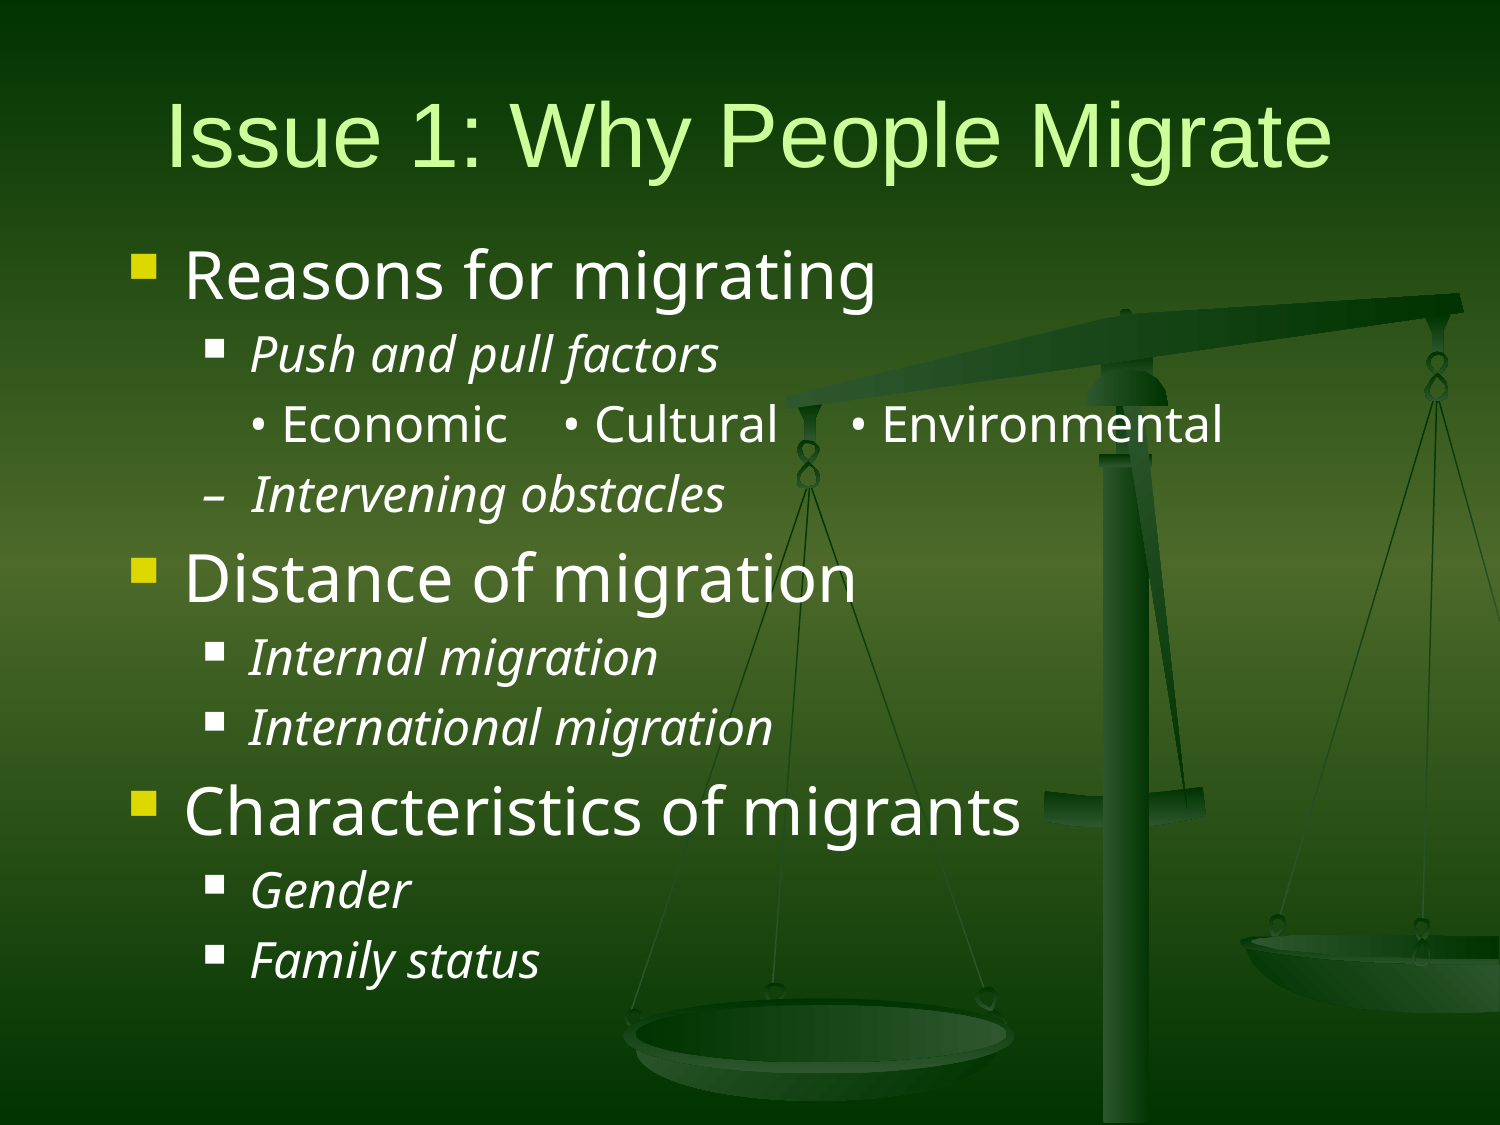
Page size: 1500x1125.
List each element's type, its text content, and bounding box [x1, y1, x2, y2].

list Reasons for migrating Push and pull factors • Economic • Cultural • Environmental – Intervening obstacles Distance of migration Internal migration International migration Characteristics of migrants Gender Family status [112, 224, 1388, 1063]
title Issue 1: Why People Migrate [112, 37, 1388, 224]
